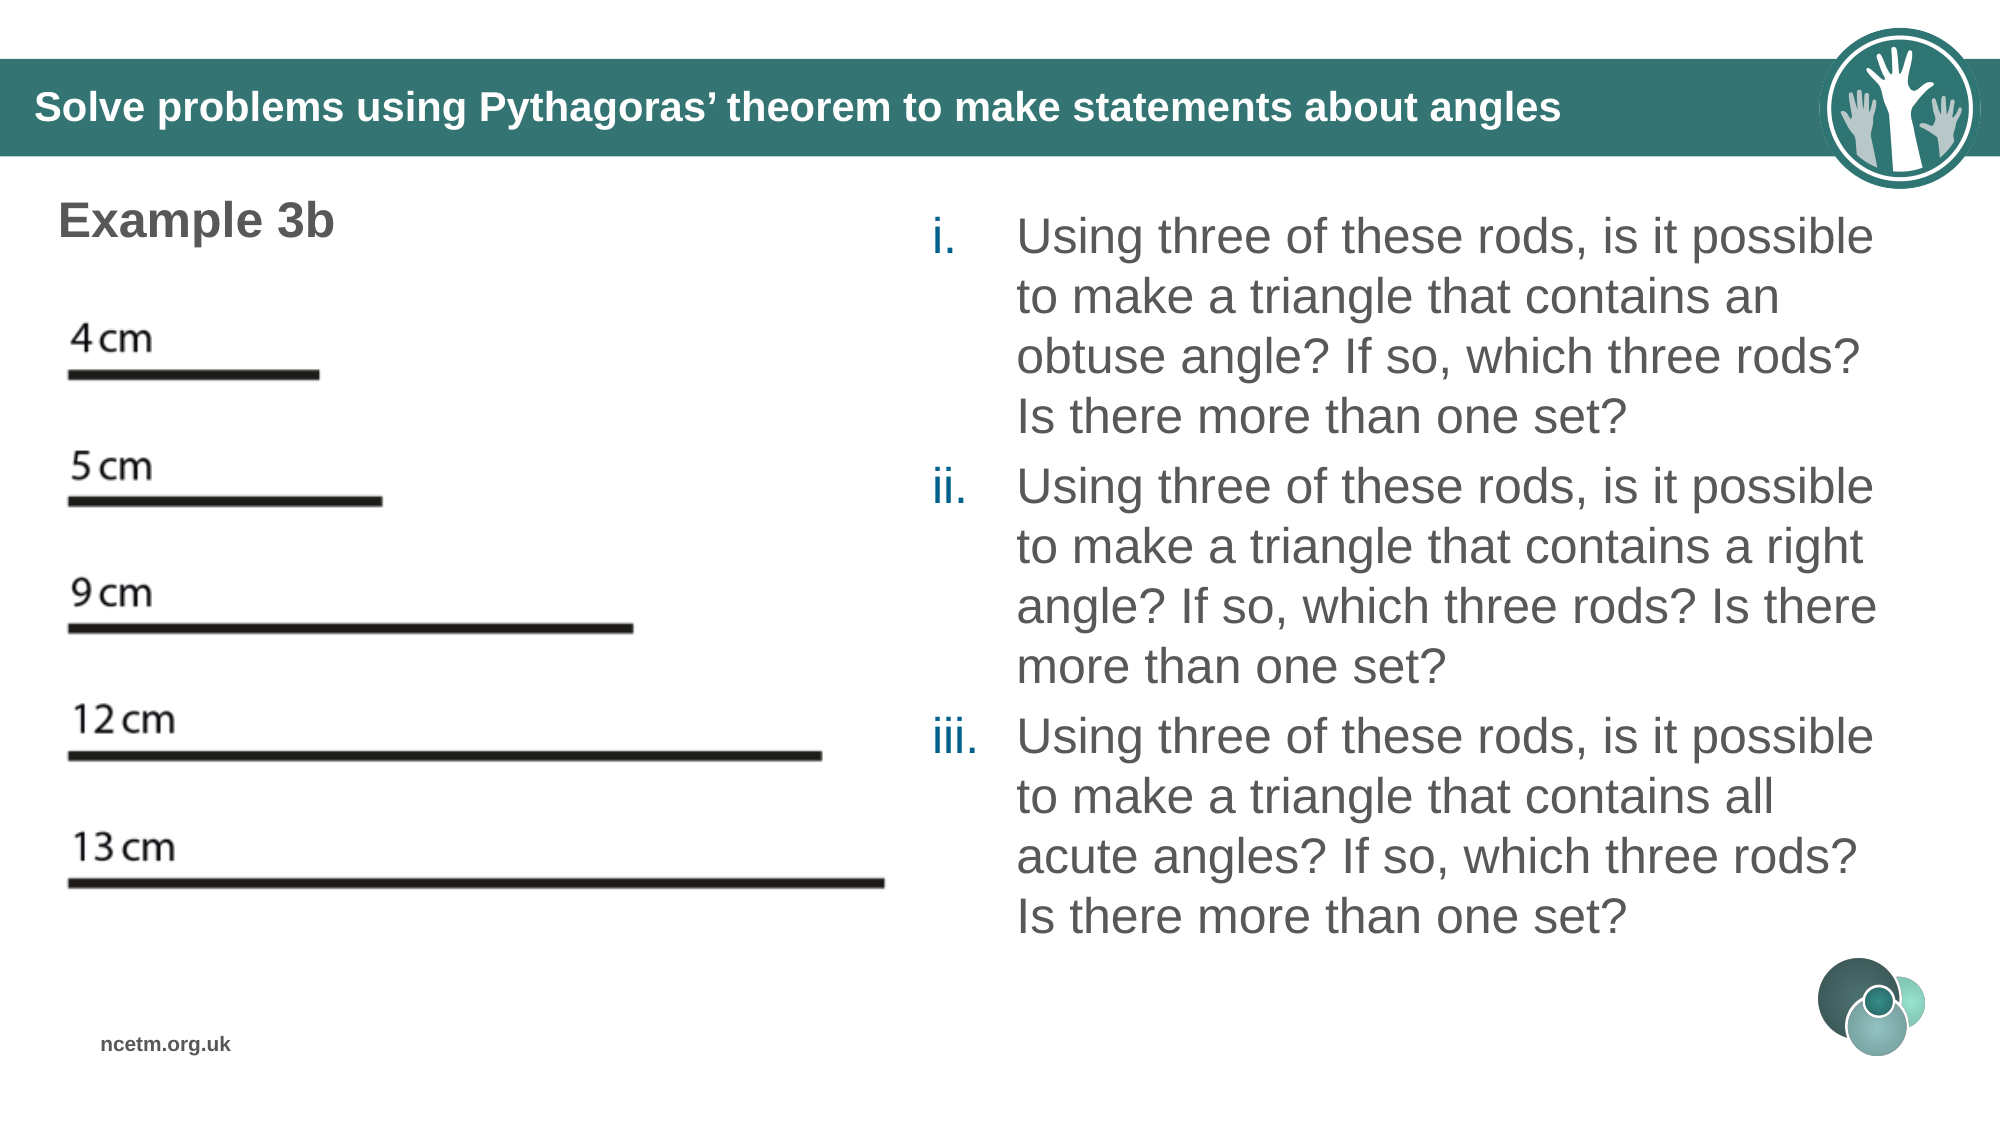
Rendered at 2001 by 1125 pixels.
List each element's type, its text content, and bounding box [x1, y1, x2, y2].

text_box Using three of these rods, is it possible to make a triangle that contains an obtuse angle? If so, which three rods? Is there more than one set? Using three of these rods, is it possible to make a triangle that contains a right angle? If so, which three rods? Is there more than one set? Using three of these rods, is it possible to make a triangle that contains all acute angles? If so, which three rods? Is there more than one set? [917, 196, 1917, 951]
text_box Example 3b [43, 179, 1043, 255]
picture [62, 315, 897, 907]
picture [1818, 958, 1925, 1056]
title Solve problems using Pythagoras’ theorem to make statements about angles [19, 72, 1757, 143]
picture [1818, 26, 1982, 190]
